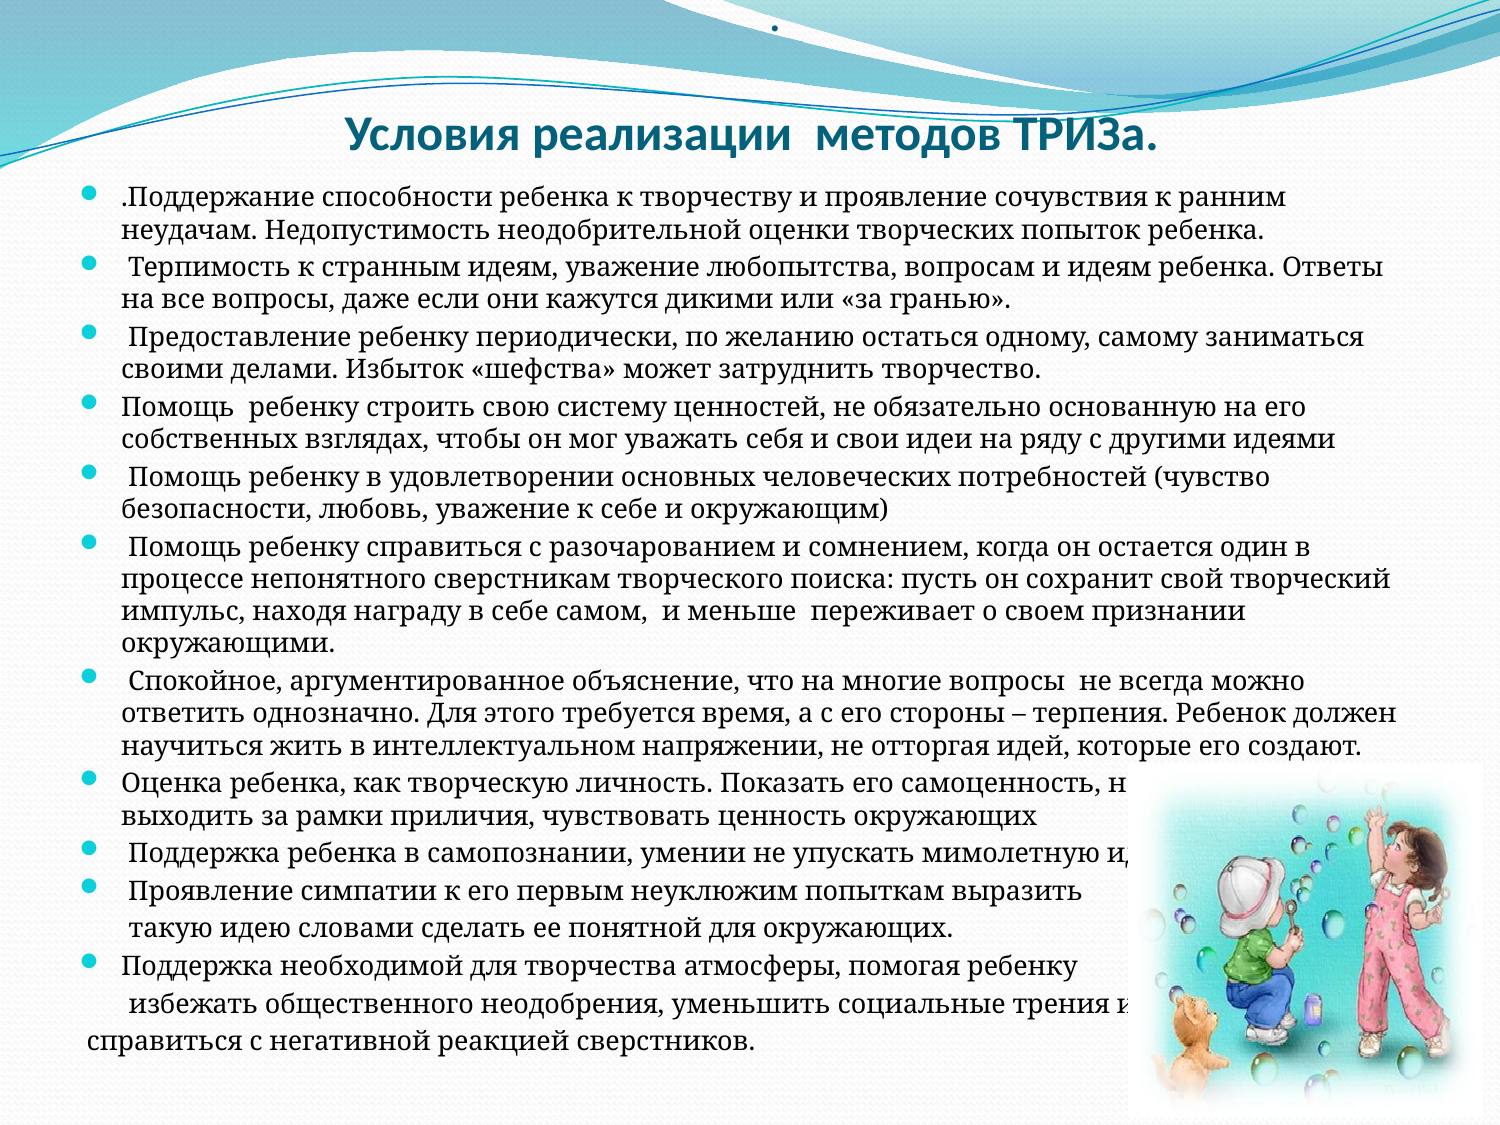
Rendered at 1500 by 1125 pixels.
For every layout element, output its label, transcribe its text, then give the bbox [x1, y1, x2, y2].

text_box . [99, 19, 1450, 102]
picture [1127, 762, 1483, 1118]
text_box Основной этап [1120, 764, 1127, 1094]
title Условия реализации методов ТРИЗа. [76, 101, 1427, 161]
list .Поддержание способности ребенка к творчеству и проявление сочувствия к ранним неудачам. Недопустимость неодобрительной оценки творческих попыток ребенка. Терпимость к странным идеям, уважение любопытства, вопросам и идеям ребенка. Ответы на все вопросы, даже если они кажутся дикими или «за гранью». Предоставление ребенку периодически, по желанию остаться одному, самому заниматься своими делами. Избыток «шефства» может затруднить творчество. Помощь ребенку строить свою систему ценностей, не обязательно основанную на его собственных взглядах, чтобы он мог уважать себя и свои идеи на ряду с другими идеями Помощь ребенку в удовлетворении основных человеческих потребностей (чувство безопасности, любовь, уважение к себе и окружающим) Помощь ребенку справиться с разочарованием и сомнением, когда он остается один в процессе непонятного сверстникам творческого поиска: пусть он сохранит свой творческий импульс, находя награду в себе самом, и меньше переживает о своем признании окружающими. Спокойное, аргументированное объяснение, что на многие вопросы не всегда можно ответить однозначно. Для этого требуется время, а с его стороны – терпения. Ребенок должен научиться жить в интеллектуальном напряжении, не отторгая идей, которые его создают. Оценка ребенка, как творческую личность. Показать его самоценность, но не приучать выходить за рамки приличия, чувствовать ценность окружающих Поддержка ребенка в самопознании, умении не упускать мимолетную идею. Проявление симпатии к его первым неуклюжим попыткам выразить такую идею словами сделать ее понятной для окружающих. Поддержка необходимой для творчества атмосферы, помогая ребенку избежать общественного неодобрения, уменьшить социальные трения и справиться с негативной реакцией сверстников. [64, 172, 1425, 1094]
